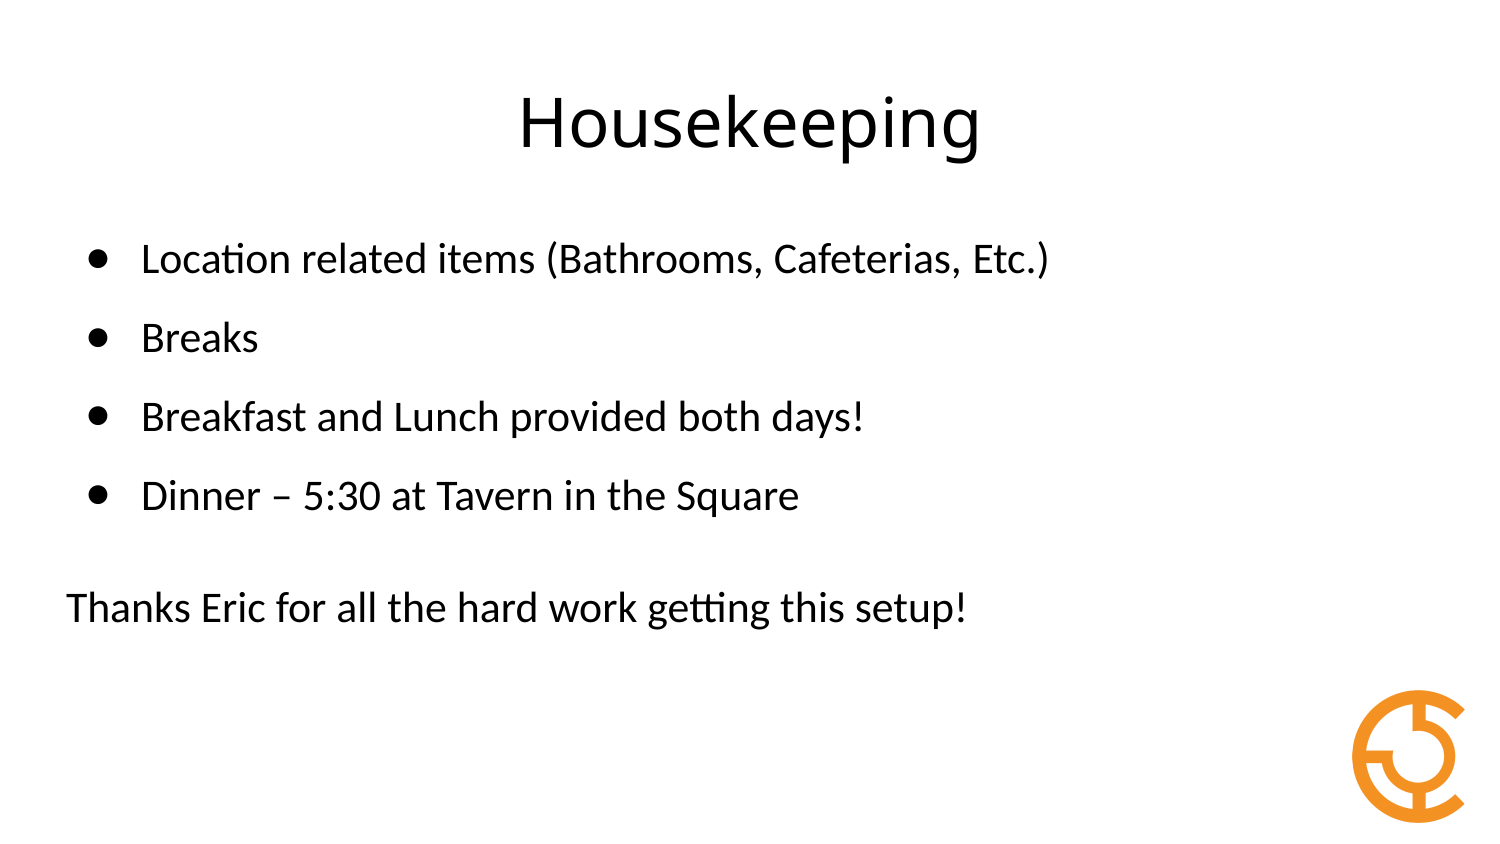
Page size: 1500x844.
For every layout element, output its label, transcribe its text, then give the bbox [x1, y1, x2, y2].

picture [1352, 690, 1465, 823]
title Housekeeping [51, 72, 1449, 167]
list Location related items (Bathrooms, Cafeterias, Etc.) Breaks Breakfast and Lunch provided both days! Dinner – 5:30 at Tavern in the Square Thanks Eric for all the hard work getting this setup! [51, 189, 1449, 750]
